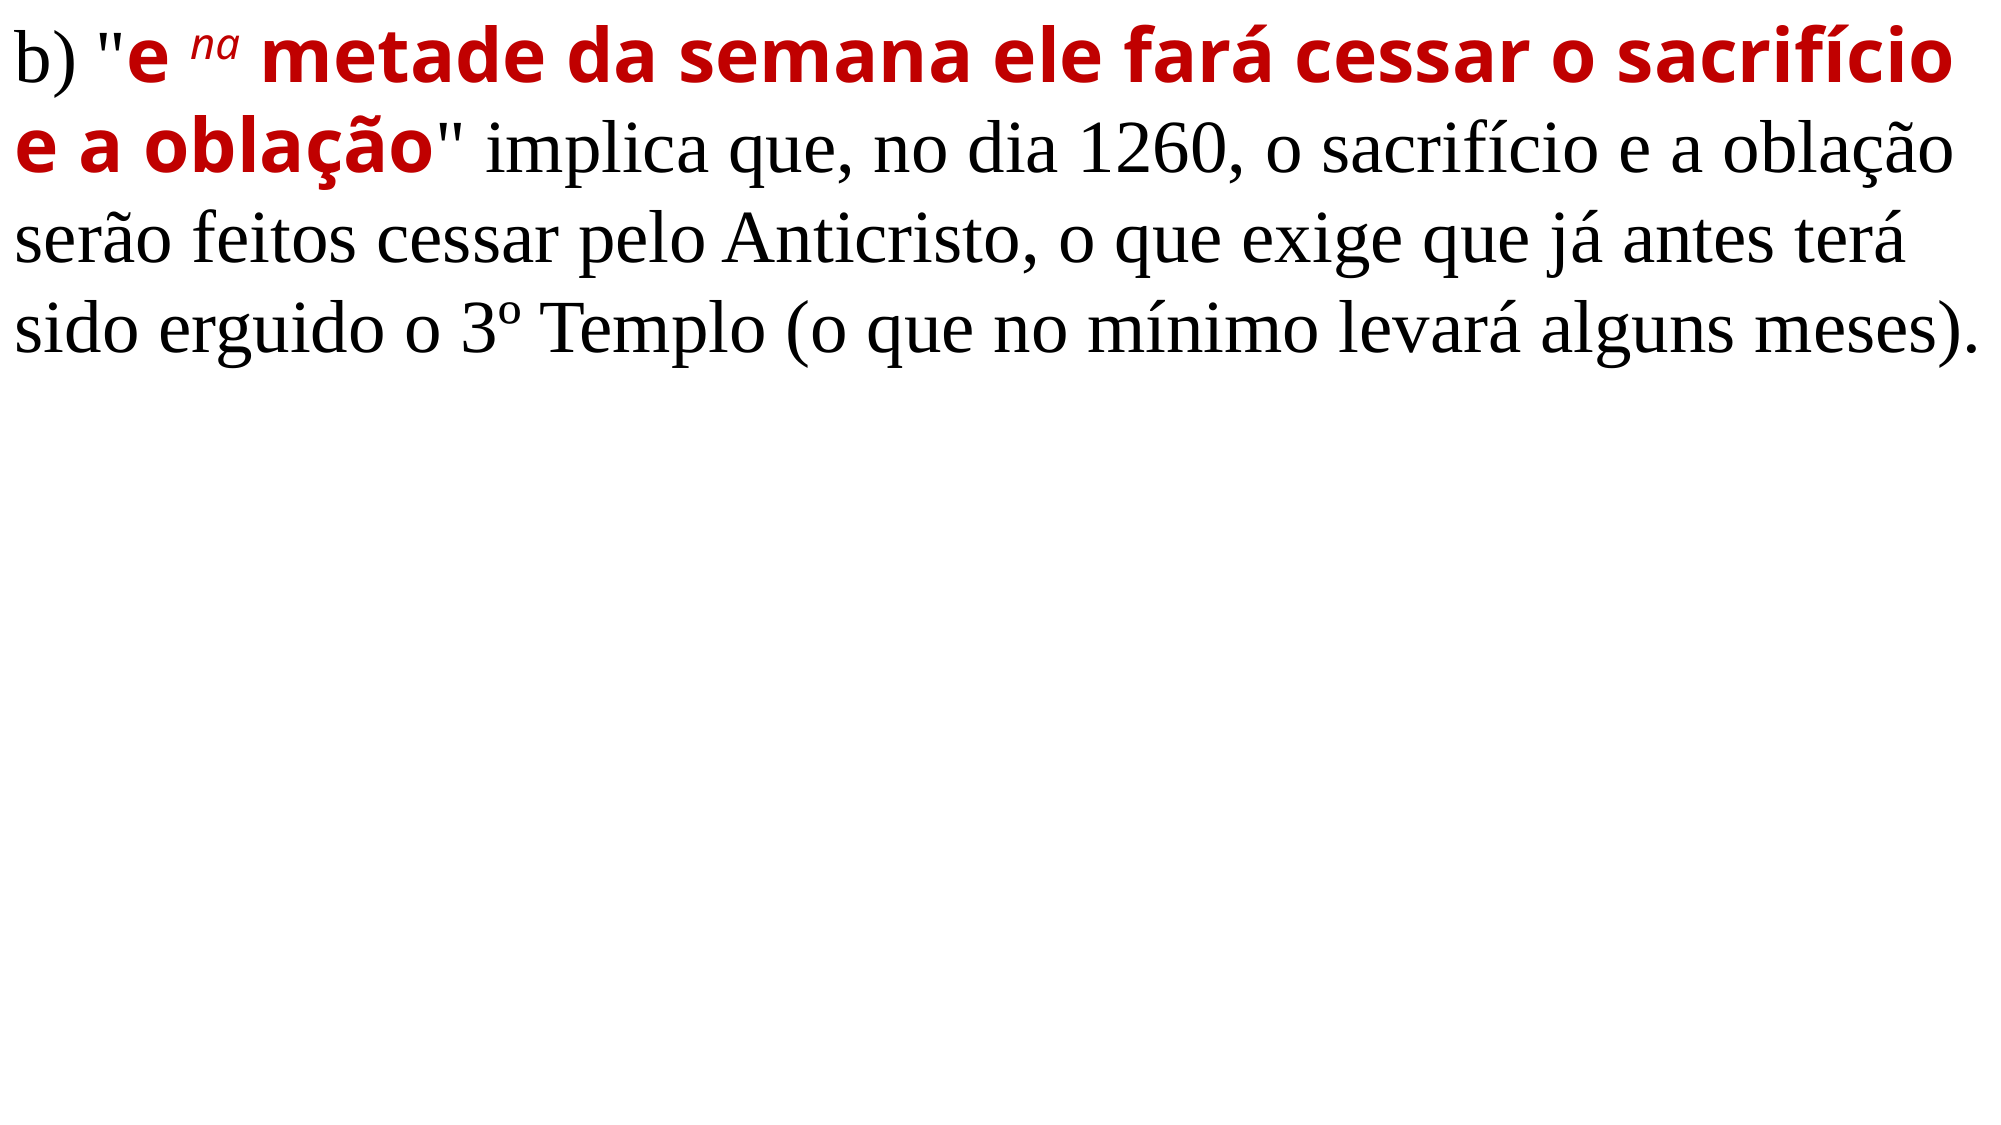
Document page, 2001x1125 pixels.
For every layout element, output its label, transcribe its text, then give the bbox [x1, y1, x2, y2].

text_box b) "e na metade da semana ele fará cessar o sacrifício e a oblação" implica que, no dia 1260, o sacrifício e a oblação serão feitos cessar pelo Anticristo, o que exige que já antes terá sido erguido o 3º Templo (o que no mínimo levará alguns meses). [0, 0, 2000, 375]
